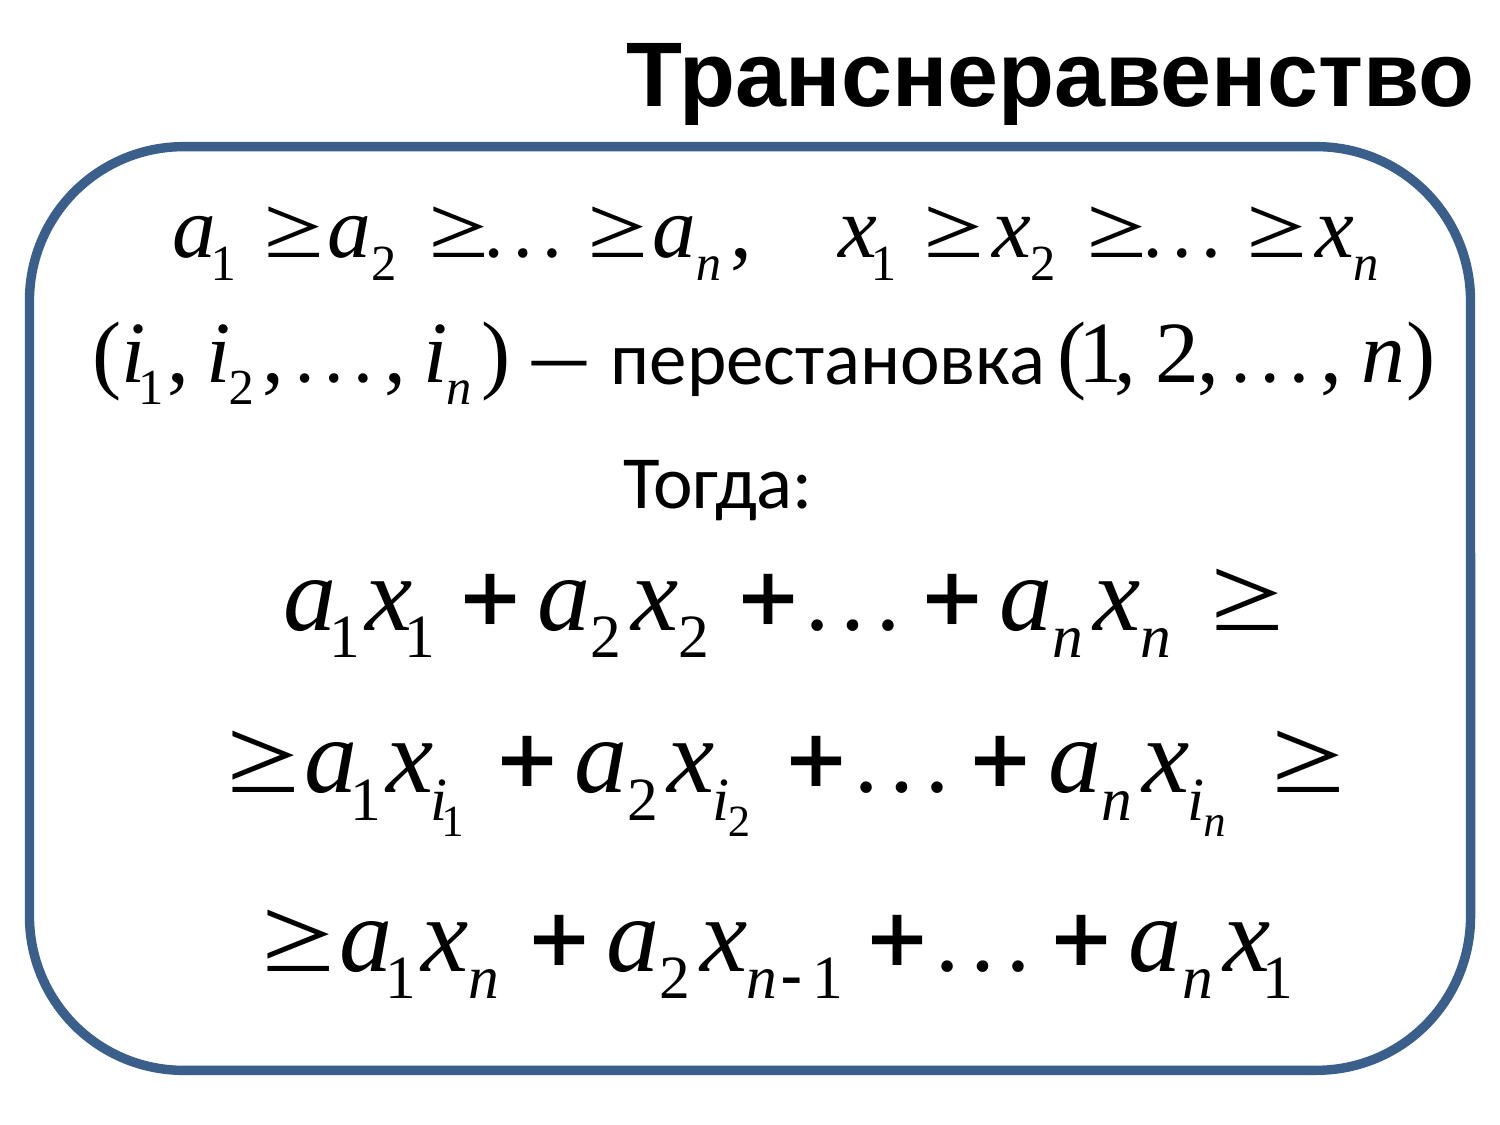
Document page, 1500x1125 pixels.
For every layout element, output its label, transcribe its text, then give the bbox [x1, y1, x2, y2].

text_box Транснеравенство [611, 7, 1490, 132]
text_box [80, 294, 526, 427]
text_box [27, 144, 1473, 1073]
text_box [159, 169, 1399, 302]
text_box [206, 527, 1341, 1024]
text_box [1045, 302, 1454, 420]
text_box — перестановка [530, 310, 1039, 408]
